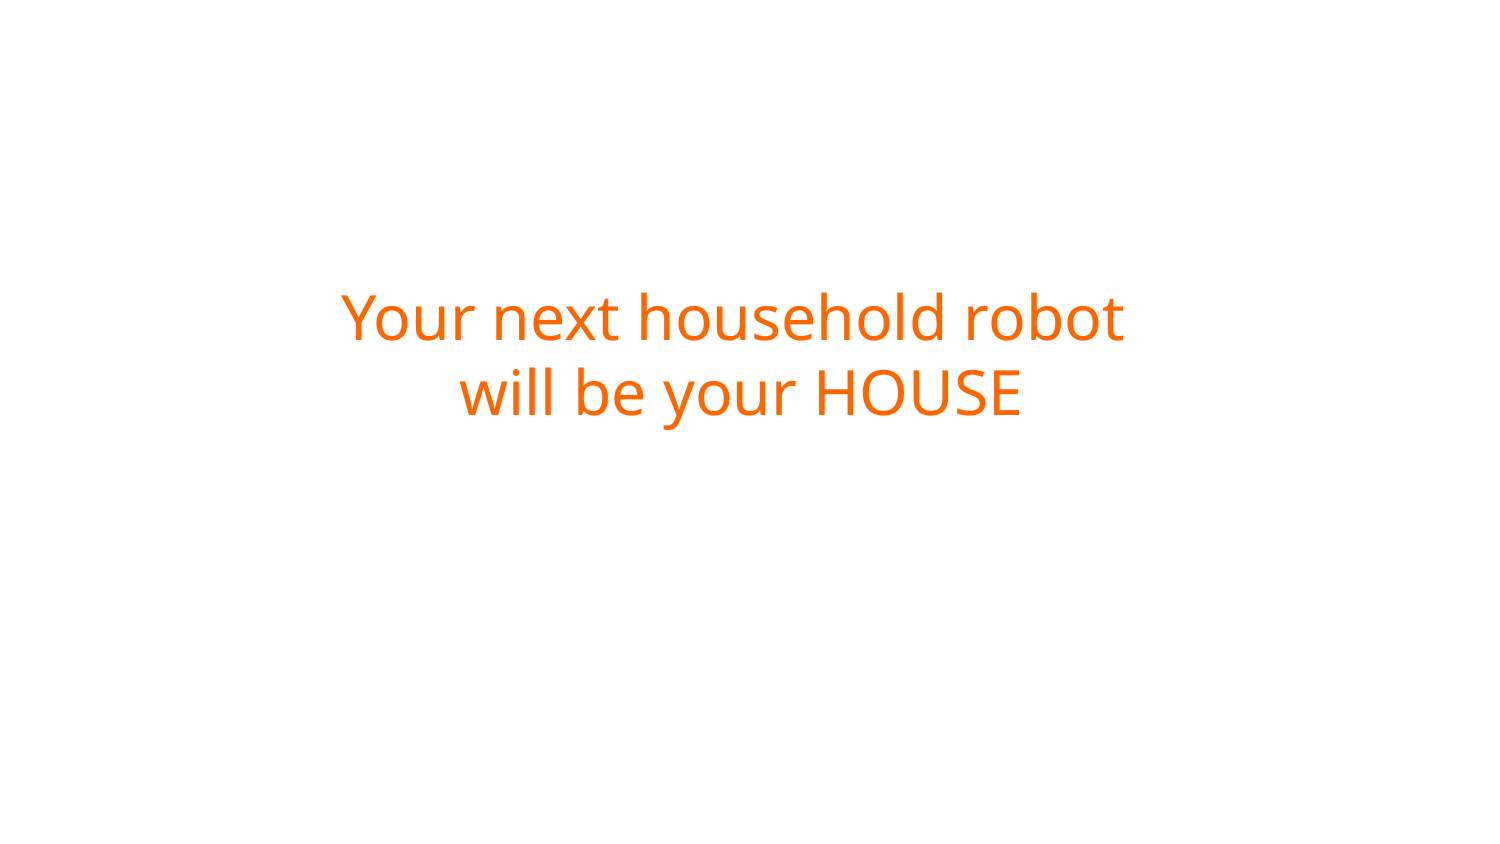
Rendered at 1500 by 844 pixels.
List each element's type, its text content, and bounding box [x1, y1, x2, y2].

text_box Your next household robot will be your HOUSE [46, 270, 1437, 480]
